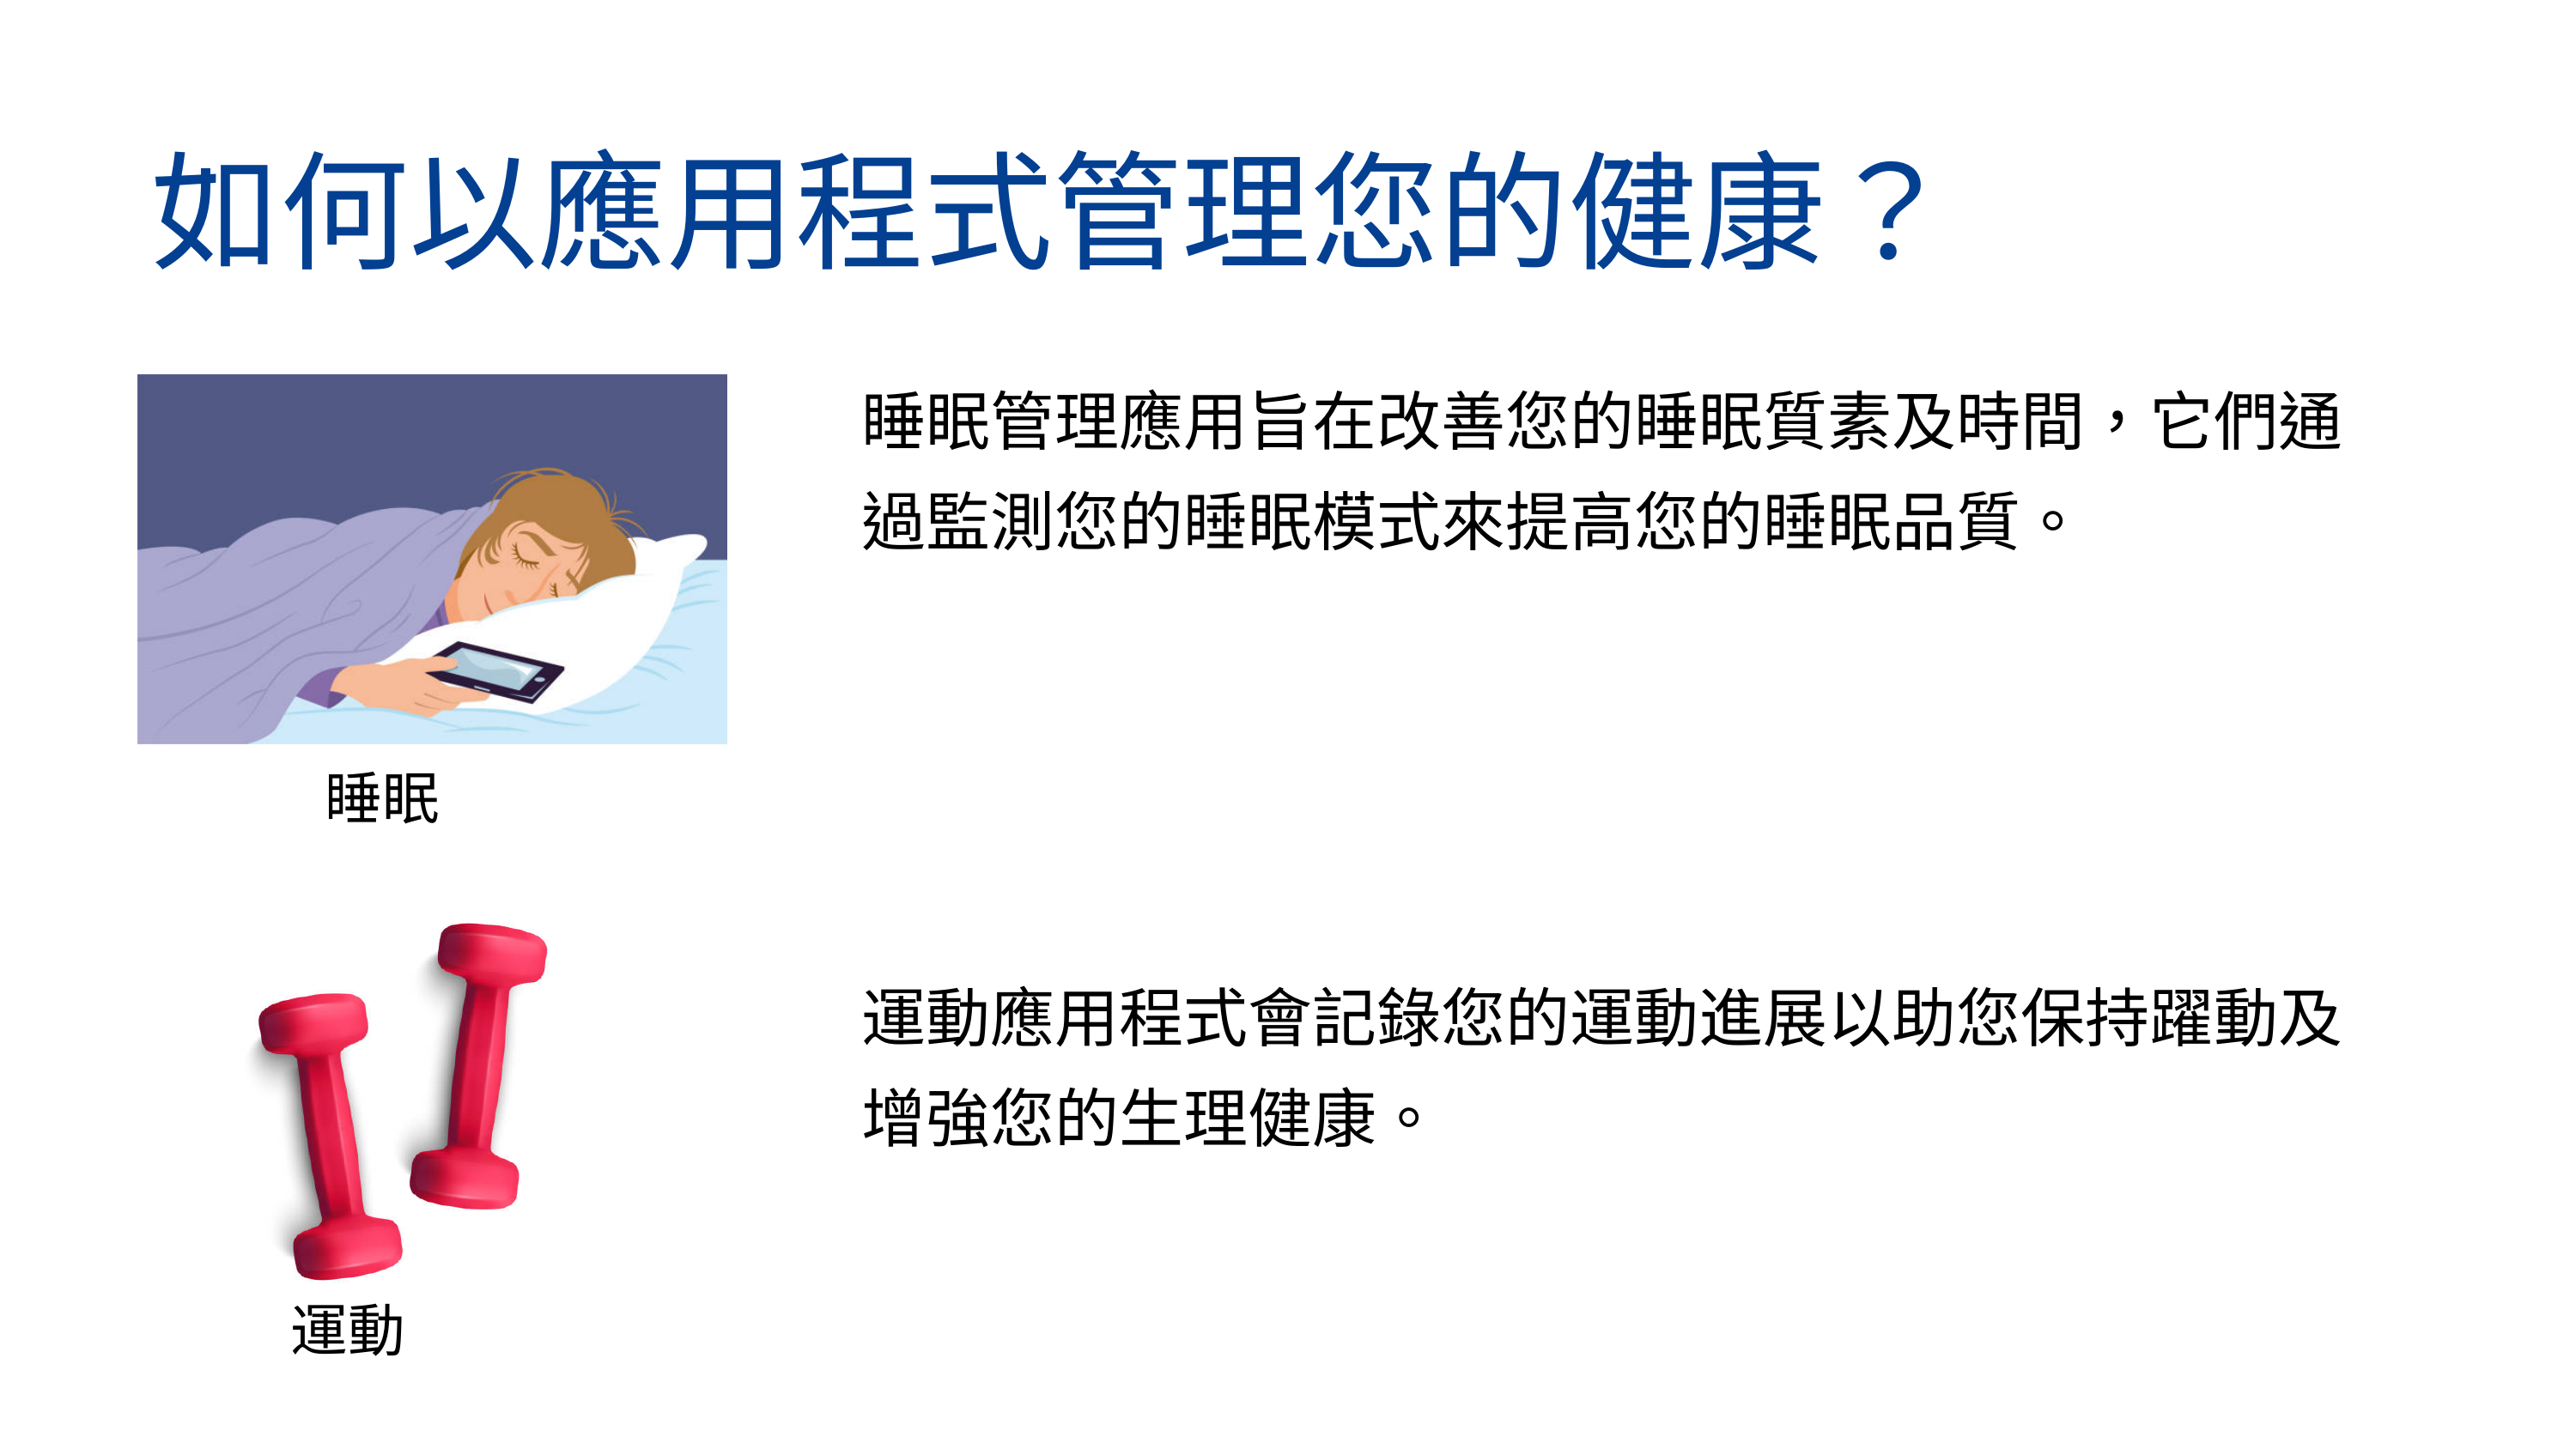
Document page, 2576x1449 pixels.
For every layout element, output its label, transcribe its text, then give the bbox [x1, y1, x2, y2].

text_box 睡眠 [313, 755, 466, 837]
text_box 睡眠管理應用旨在改善您的睡眠質素及時間，它們通過監測您的睡眠模式來提高您的睡眠品質。 [849, 351, 2358, 565]
picture [137, 374, 727, 744]
text_box 運動 [278, 1322, 419, 1369]
picture [181, 888, 607, 1314]
text_box 運動應用程式會記錄您的運動進展以助您保持躍動及增強您的生理健康。 [849, 948, 2358, 1162]
text_box 如何以應用程式管理您的健康？ [151, 115, 2212, 312]
